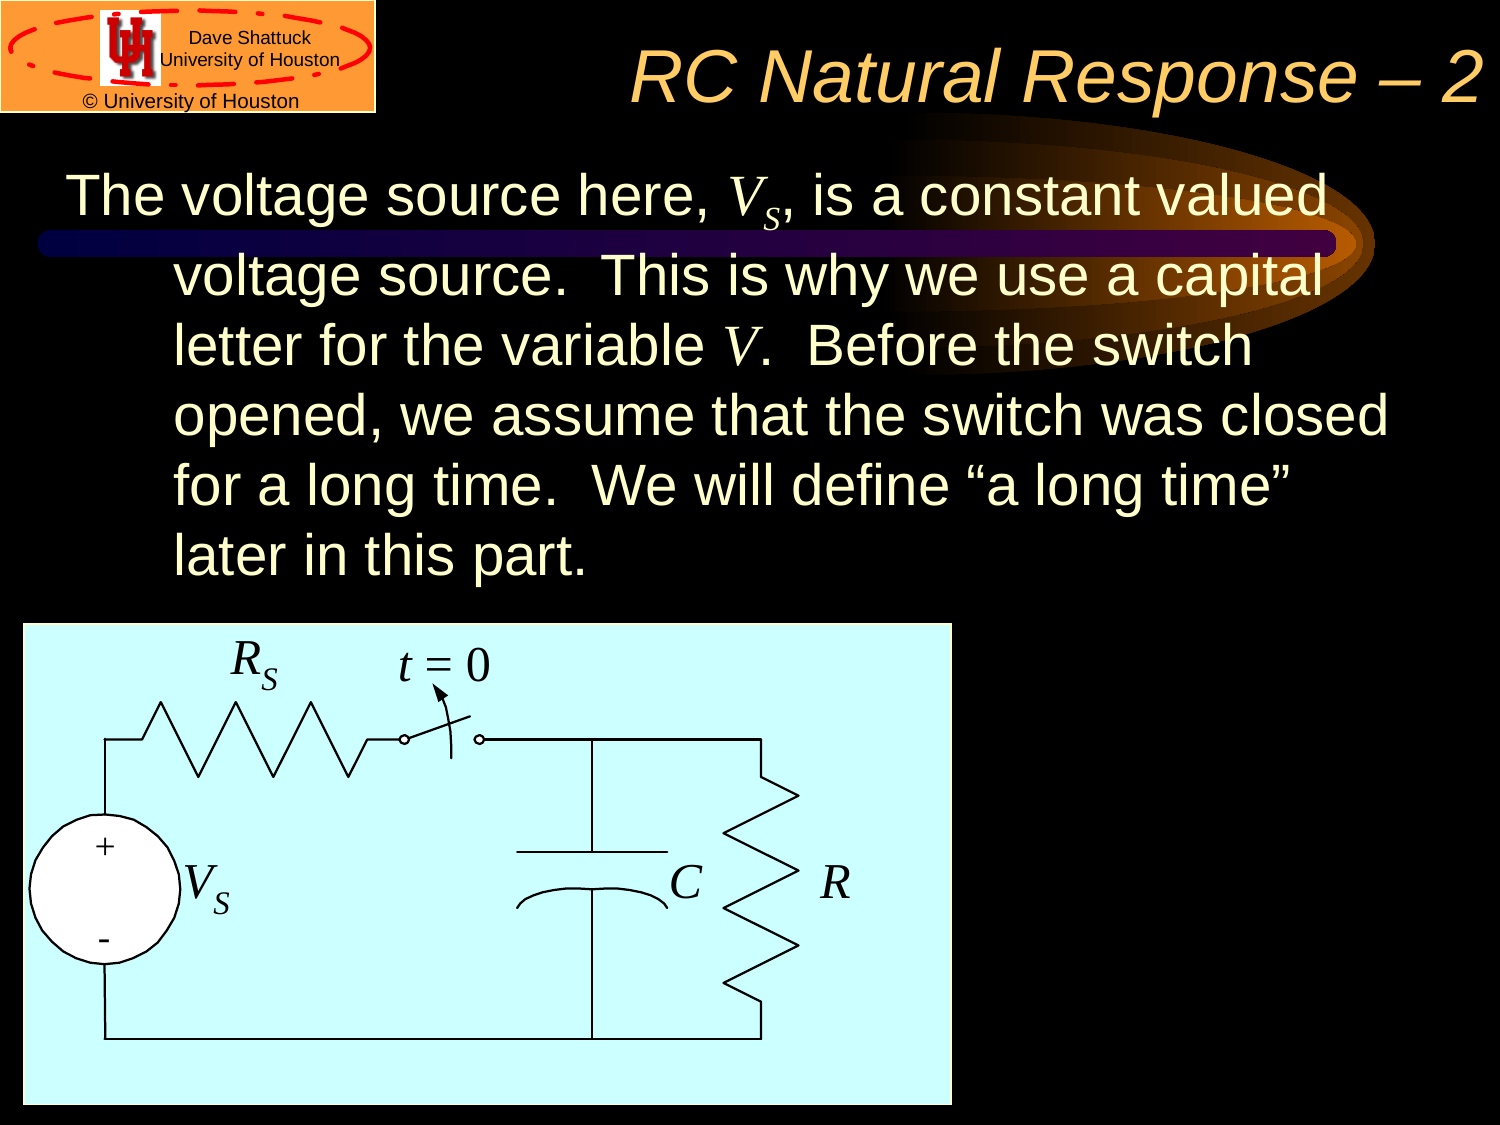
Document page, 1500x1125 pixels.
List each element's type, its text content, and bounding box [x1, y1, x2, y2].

title RC Natural Response – 2 [225, 0, 1500, 125]
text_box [0, 0, 151, 33]
list The voltage source here, VS, is a constant valued voltage source. This is why we use a capital letter for the variable V. Before the switch opened, we assume that the switch was closed for a long time. We will define “a long time” later in this part. [50, 149, 1413, 613]
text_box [24, 624, 951, 1105]
